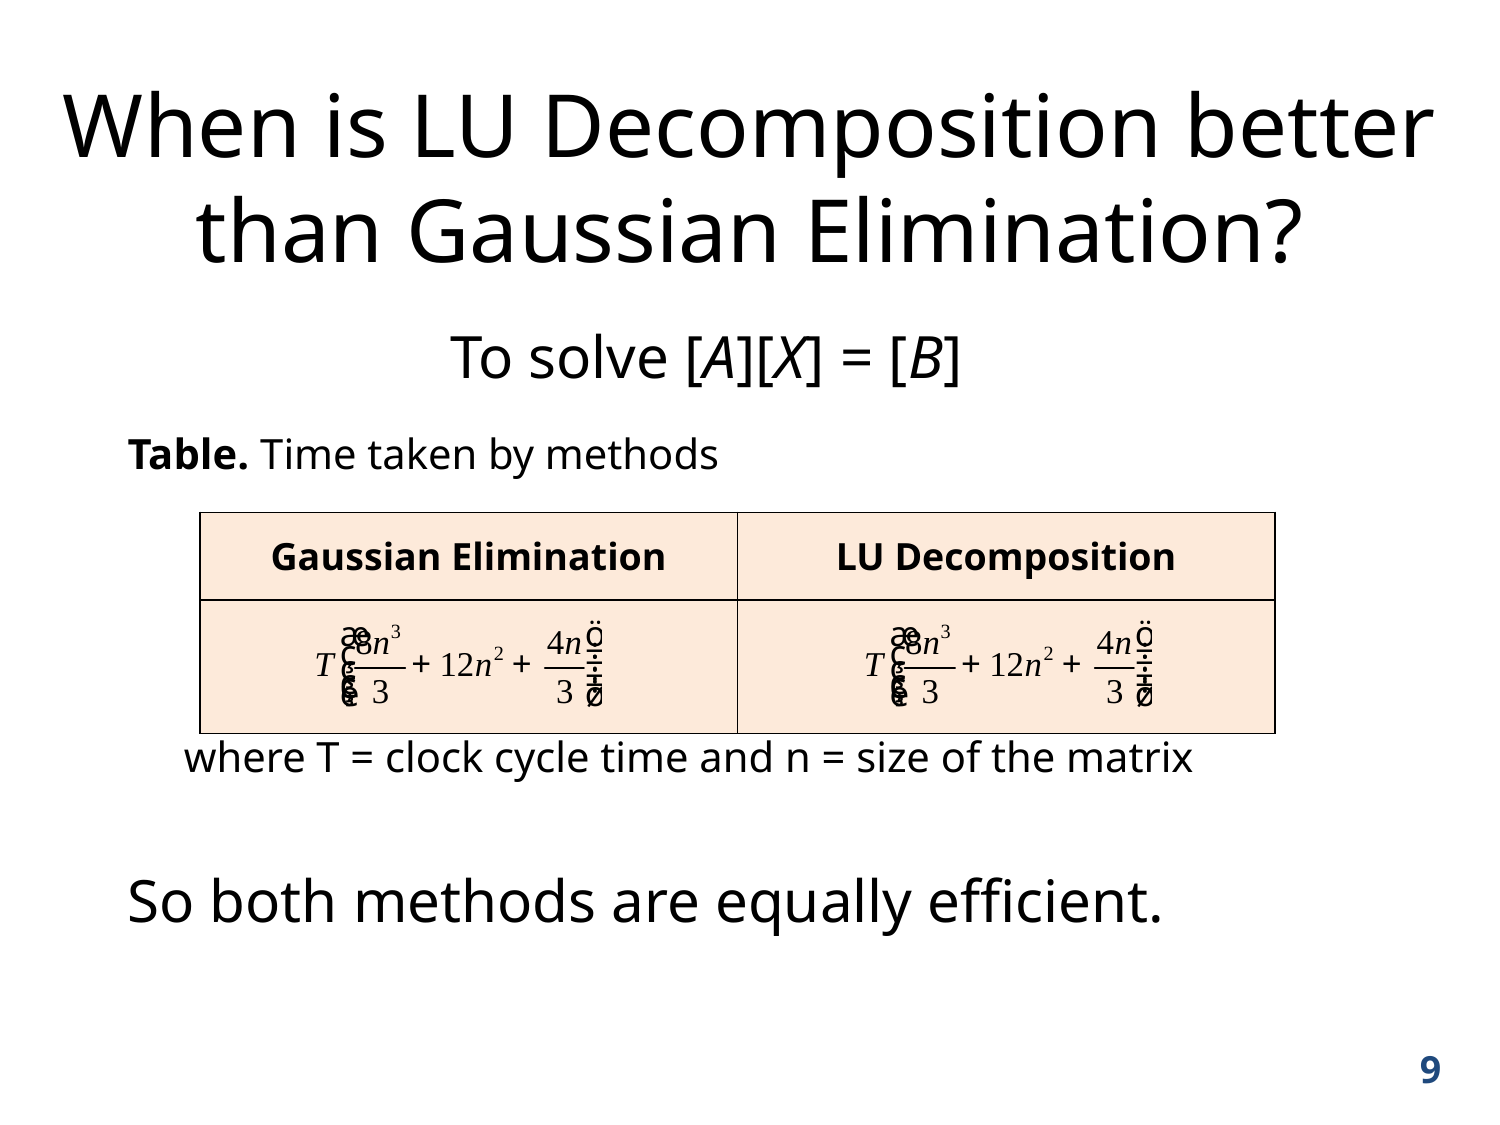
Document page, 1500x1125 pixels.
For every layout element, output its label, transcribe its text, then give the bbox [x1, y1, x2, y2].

table_cell [738, 601, 1274, 733]
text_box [860, 612, 1152, 724]
table_header LU Decomposition [738, 513, 1274, 599]
table_cell [201, 601, 737, 733]
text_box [310, 612, 602, 724]
list To solve [A][X] = [B] Table. Time taken by methods where T = clock cycle time and n = size of the matrix So both methods are equally efficient. [112, 312, 1300, 528]
slide_number 9 [1143, 1052, 1457, 1091]
title When is LU Decomposition better than Gaussian Elimination? [0, 62, 1500, 288]
list To solve [A][X] = [B] Table. Time taken by methods where T = clock cycle time and n = size of the matrix So both methods are equally efficient. [112, 529, 1300, 988]
table_header Gaussian Elimination [201, 513, 737, 599]
